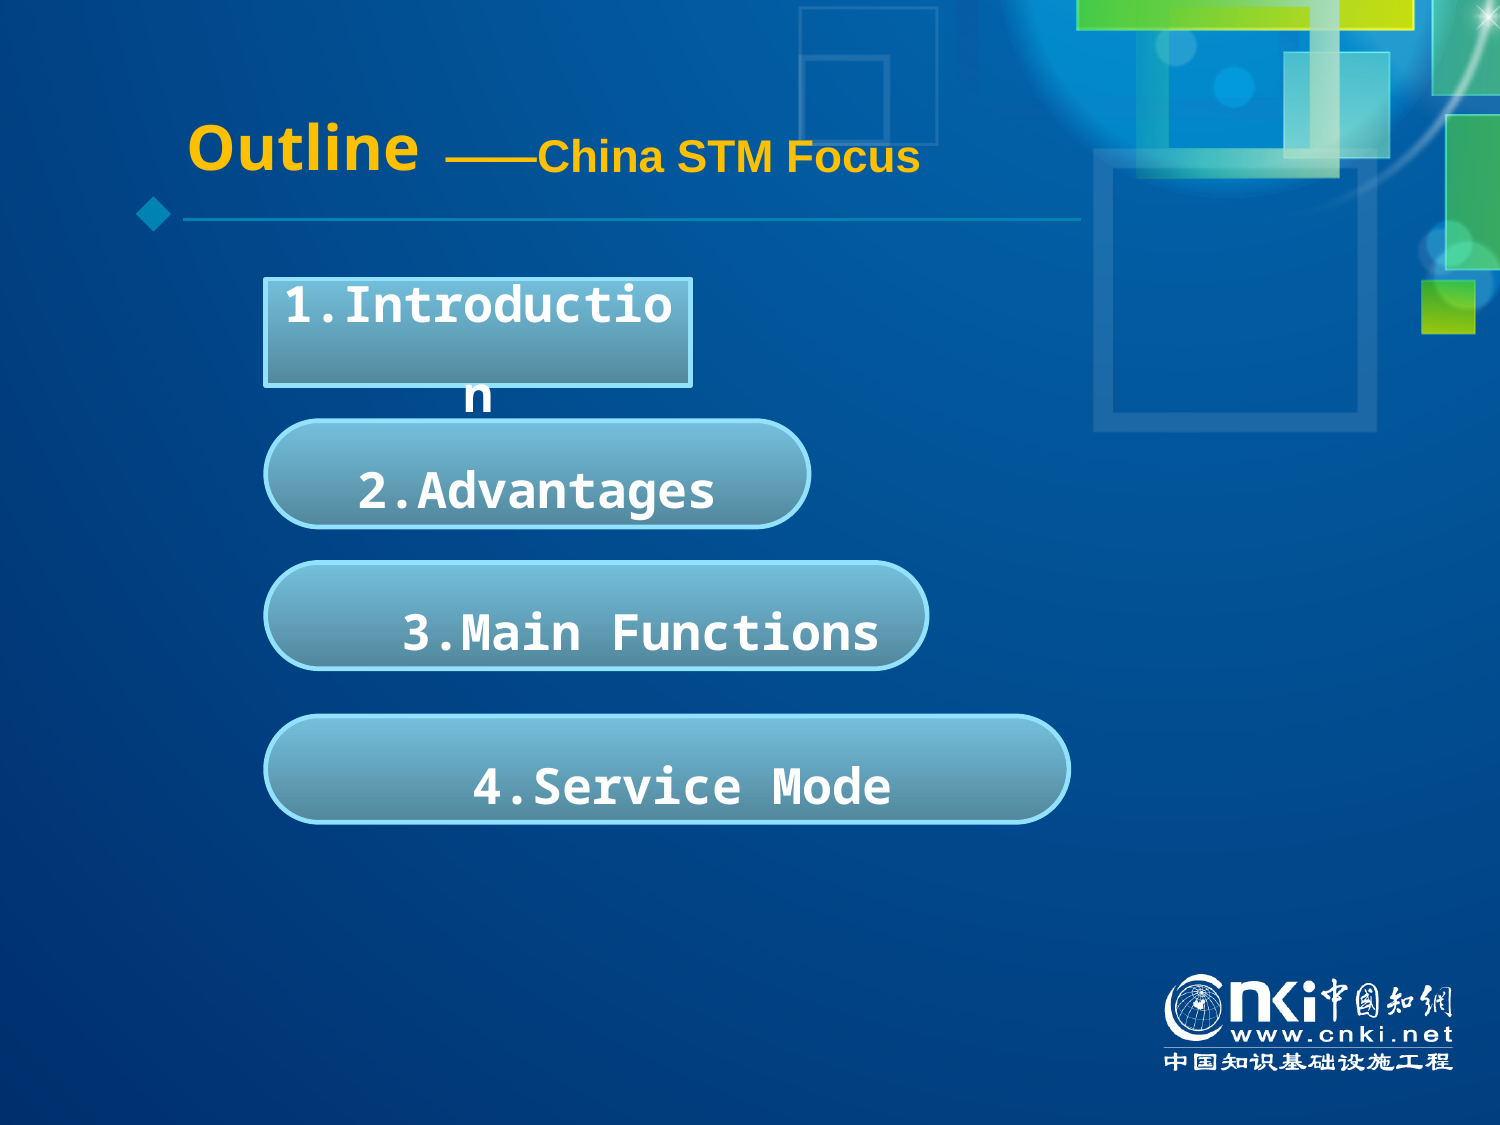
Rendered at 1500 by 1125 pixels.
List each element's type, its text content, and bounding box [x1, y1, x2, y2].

text_box ——China STM Focus [430, 113, 995, 189]
title Outline [171, 90, 919, 202]
list 1.Introduction [263, 277, 693, 388]
picture [0, 0, 1500, 1125]
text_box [265, 562, 928, 669]
text_box 2.Advantages [265, 420, 810, 528]
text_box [265, 715, 1070, 823]
text_box [133, 194, 174, 234]
